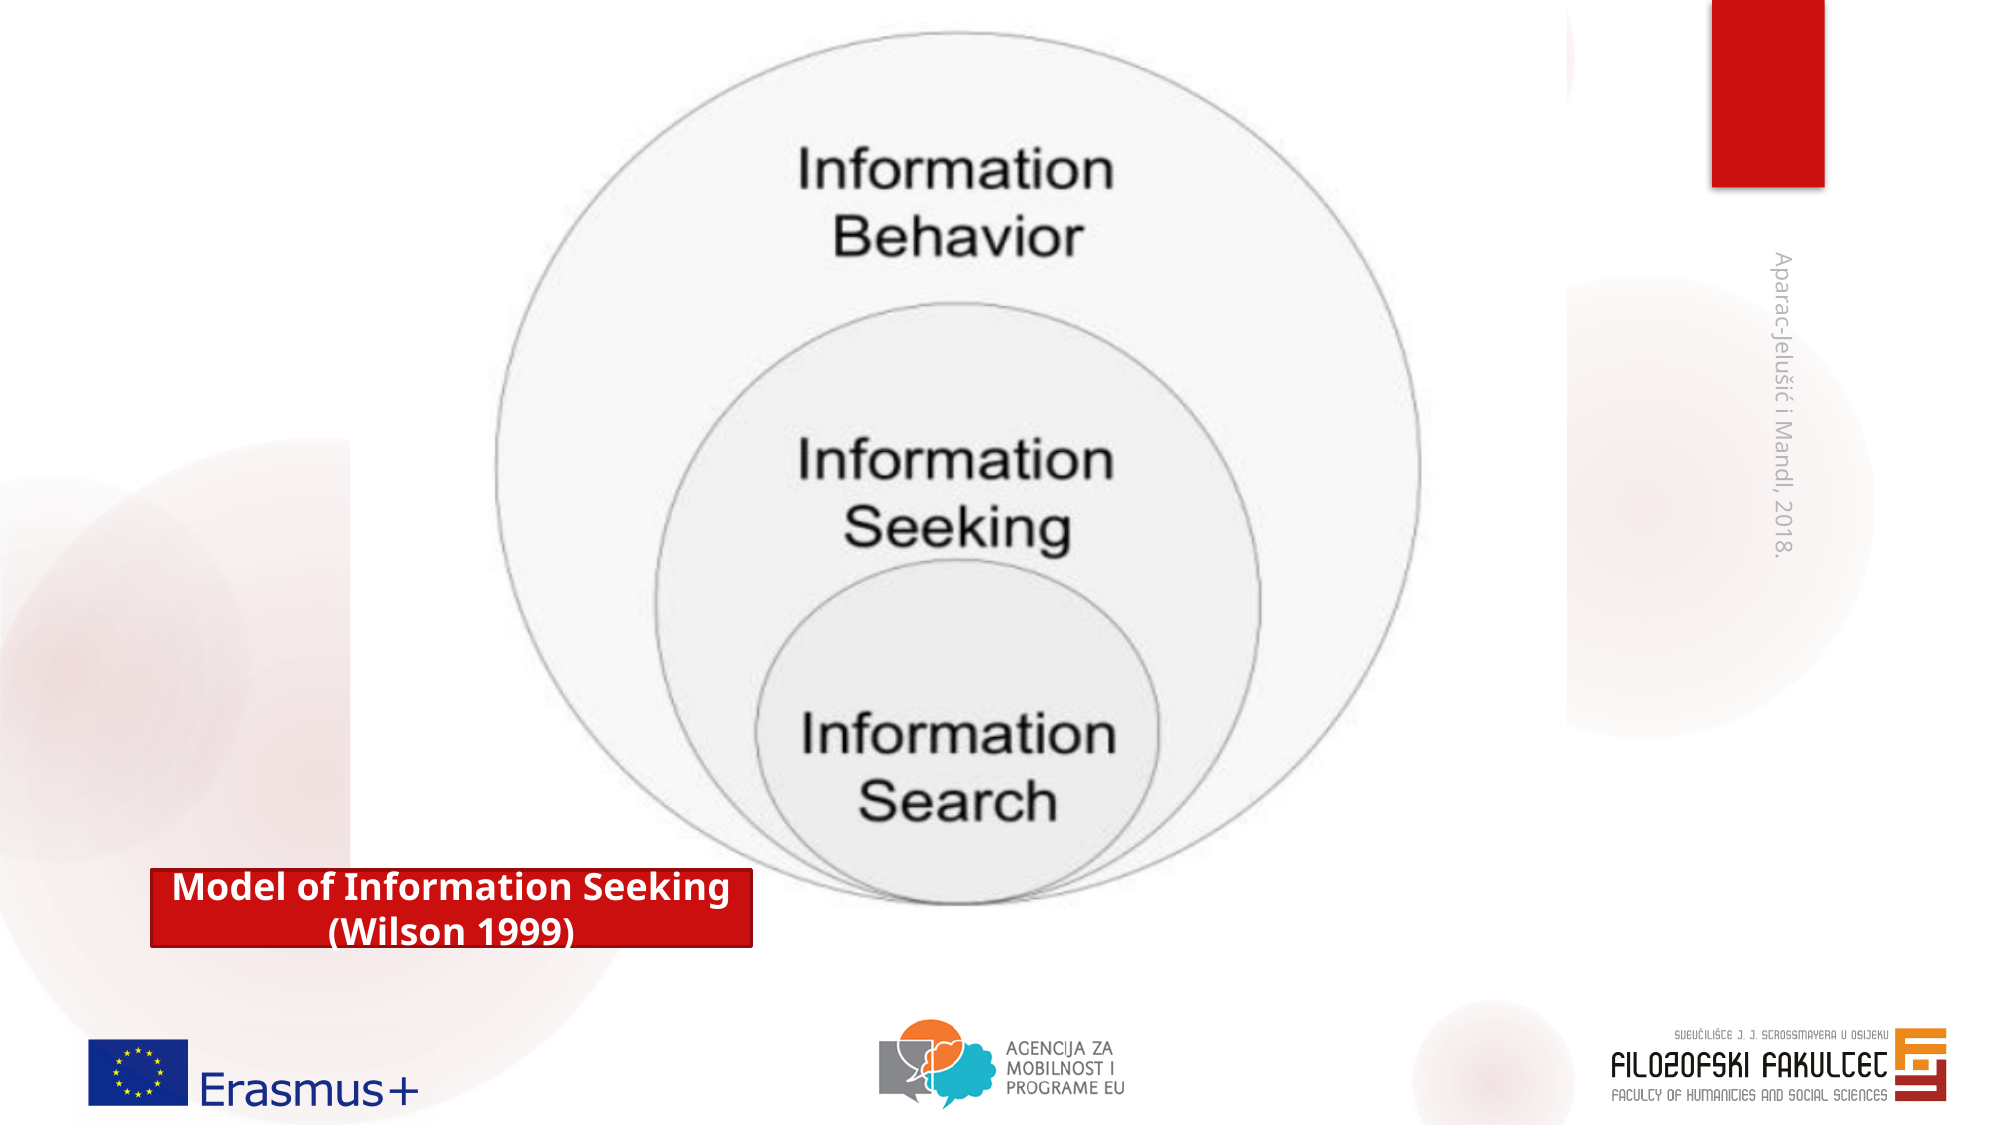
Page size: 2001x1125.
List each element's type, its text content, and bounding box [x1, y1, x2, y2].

picture [879, 999, 1140, 1125]
picture [69, 1020, 437, 1125]
footer Aparac-Jelušić i Mandl, 2018. [1760, 237, 1811, 871]
picture [349, 0, 1568, 947]
picture [1610, 1017, 1951, 1112]
text_box Model of Information Seeking (Wilson 1999) [150, 868, 345, 948]
